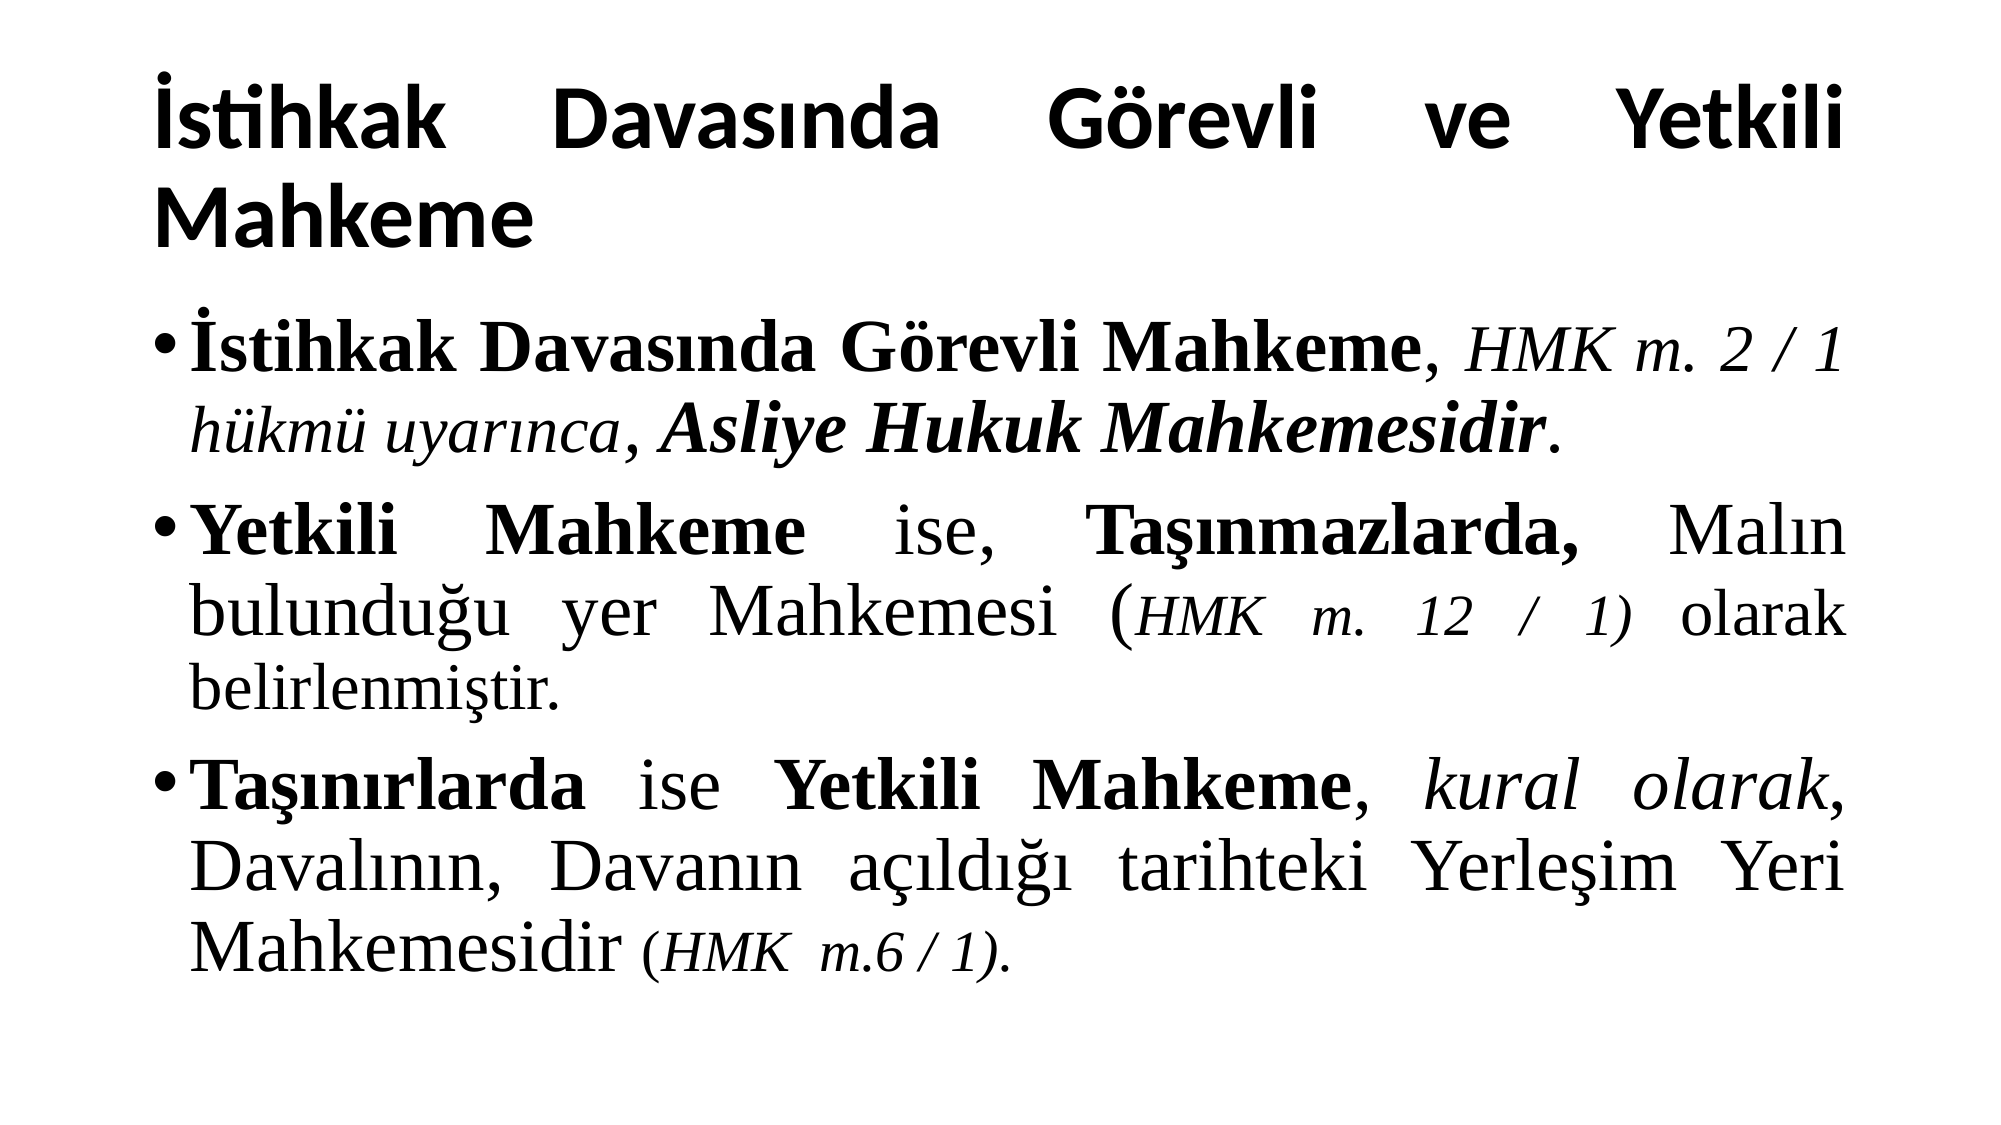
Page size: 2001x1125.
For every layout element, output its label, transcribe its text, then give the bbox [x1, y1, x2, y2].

list İstihkak Davasında Görevli Mahkeme, HMK m. 2 / 1 hükmü uyarınca, Asliye Hukuk Mahkemesidir. Yetkili Mahkeme ise, Taşınmazlarda, Malın bulunduğu yer Mahkemesi (HMK m. 12 / 1) olarak belirlenmiştir. Taşınırlarda ise Yetkili Mahkeme, kural olarak, Davalının, Davanın açıldığı tarihteki Yerleşim Yeri Mahkemesidir (HMK m.6 / 1). [137, 299, 1863, 1014]
title İstihkak Davasında Görevli ve Yetkili Mahkeme [137, 59, 1863, 278]
